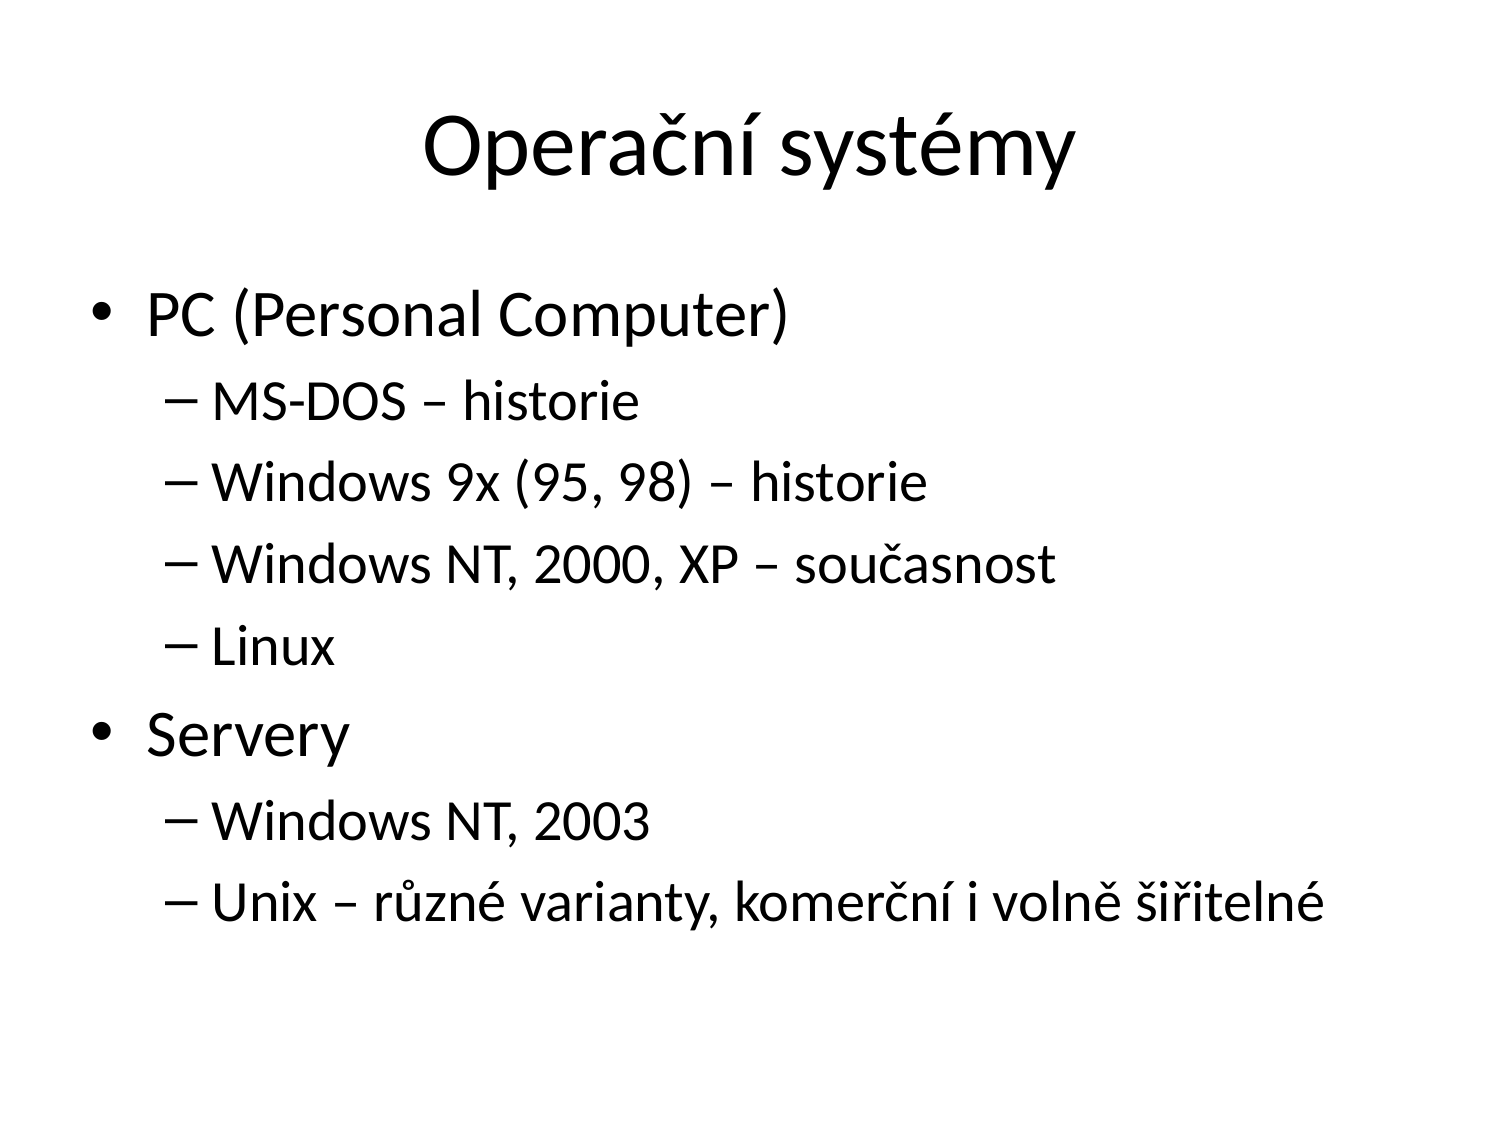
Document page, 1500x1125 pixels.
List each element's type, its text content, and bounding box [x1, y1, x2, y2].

list PC (Personal Computer) MS-DOS – historie Windows 9x (95, 98) – historie Windows NT, 2000, XP – současnost Linux Servery Windows NT, 2003 Unix – různé varianty, komerční i volně šiřitelné [75, 262, 1425, 1005]
title Operační systémy [75, 45, 1425, 233]
